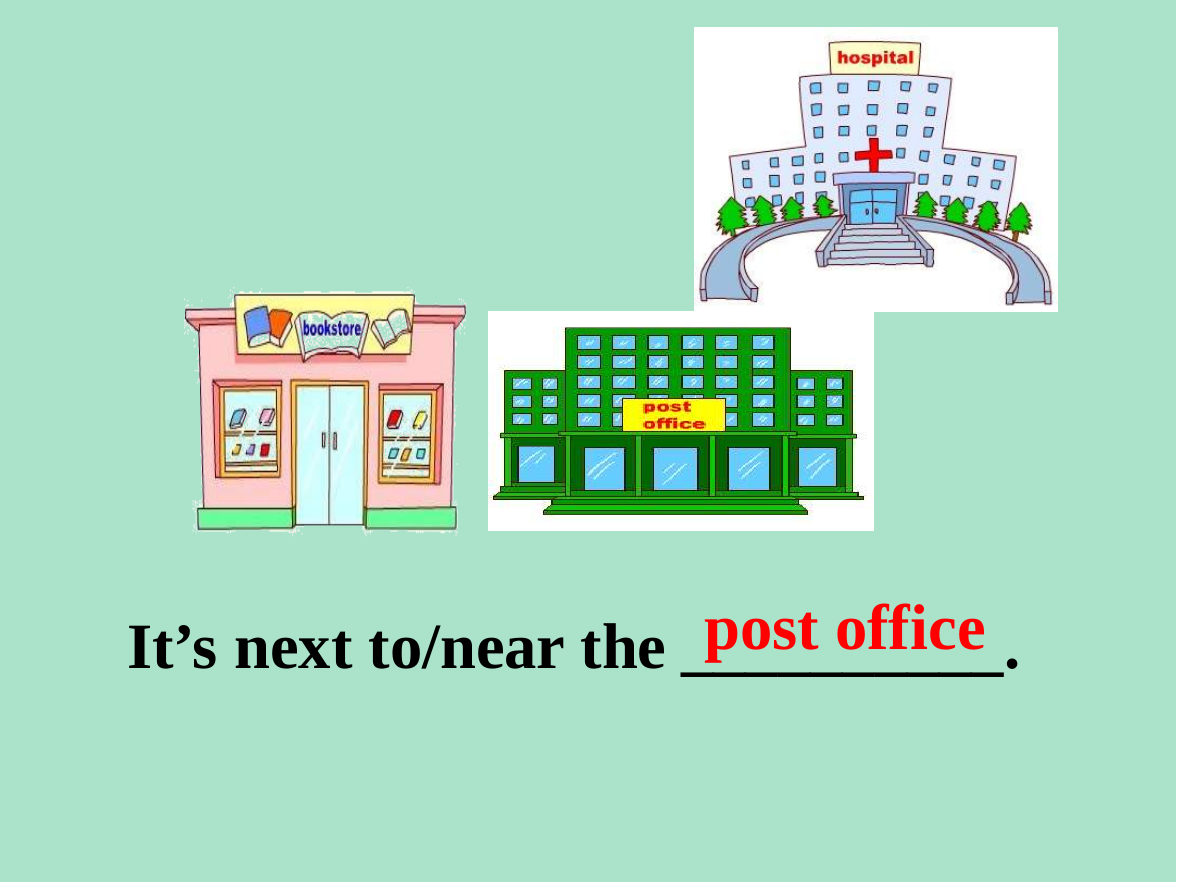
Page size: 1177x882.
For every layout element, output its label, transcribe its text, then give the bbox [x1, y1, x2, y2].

text_box It’s next to/near the __________. [65, 598, 1083, 688]
text_box post office [633, 579, 1058, 669]
picture [184, 287, 479, 560]
picture [487, 27, 1058, 532]
